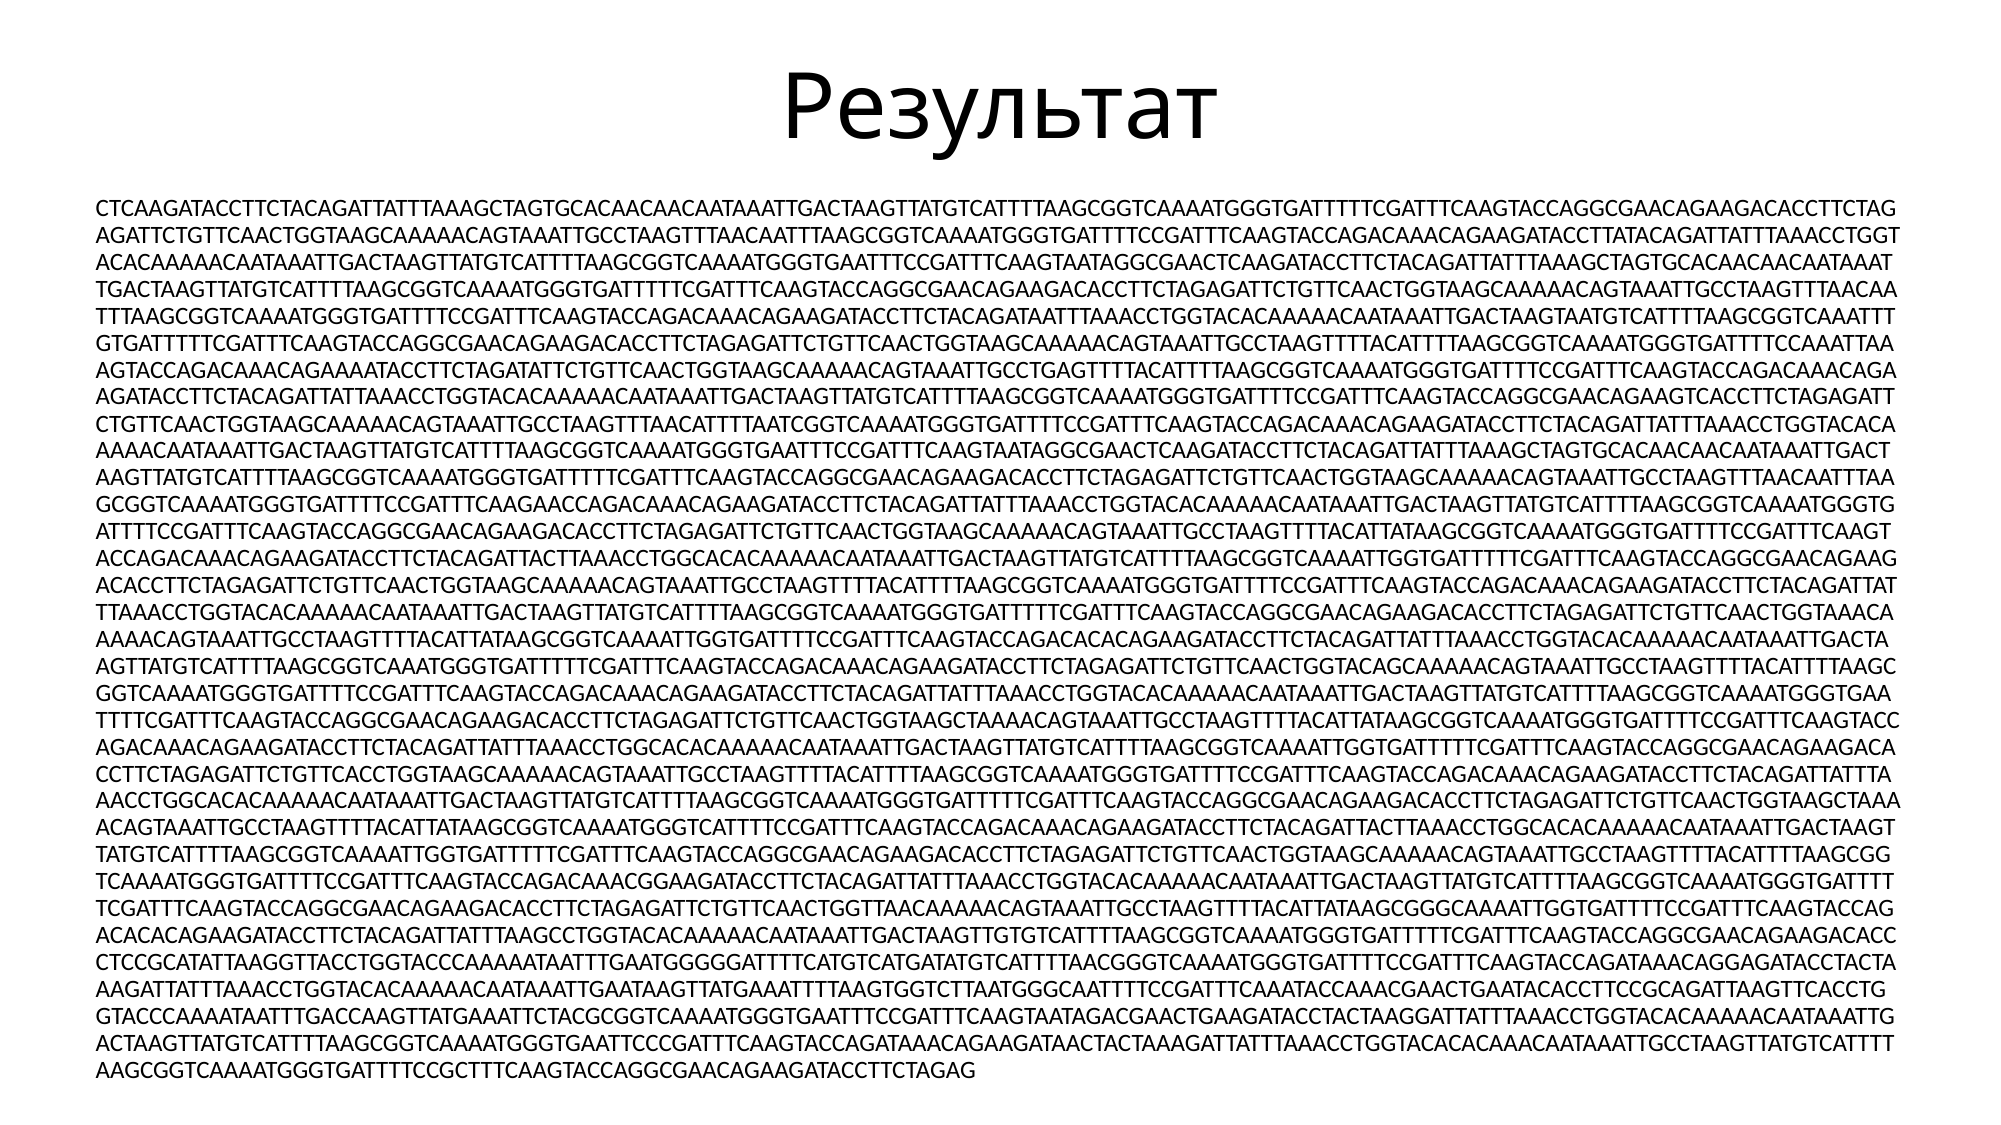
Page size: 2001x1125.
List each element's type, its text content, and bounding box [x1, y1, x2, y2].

title Результат [137, 0, 1863, 187]
list CTCAAGATACCTTCTACAGATTATTTAAAGCTAGTGCACAACAACAATAAATTGACTAAGTTATGTCATTTTAAGCGGTCAAAATGGGTGATTTTTCGATTTCAAGTACCAGGCGAACAGAAGACACCTTCTAGAGATTCTGTTCAACTGGTAAGCAAAAACAGTAAATTGCCTAAGTTTAACAATTTAAGCGGTCAAAATGGGTGATTTTCCGATTTCAAGTACCAGACAAACAGAAGATACCTTATACAGATTATTTAAACCTGGTACACAAAAACAATAAATTGACTAAGTTATGTCATTTTAAGCGGTCAAAATGGGTGAATTTCCGATTTCAAGTAATAGGCGAACTCAAGATACCTTCTACAGATTATTTAAAGCTAGTGCACAACAACAATAAATTGACTAAGTTATGTCATTTTAAGCGGTCAAAATGGGTGATTTTTCGATTTCAAGTACCAGGCGAACAGAAGACACCTTCTAGAGATTCTGTTCAACTGGTAAGCAAAAACAGTAAATTGCCTAAGTTTAACAATTTAAGCGGTCAAAATGGGTGATTTTCCGATTTCAAGTACCAGACAAACAGAAGATACCTTCTACAGATAATTTAAACCTGGTACACAAAAACAATAAATTGACTAAGTAATGTCATTTTAAGCGGTCAAATTTGTGATTTTTCGATTTCAAGTACCAGGCGAACAGAAGACACCTTCTAGAGATTCTGTTCAACTGGTAAGCAAAAACAGTAAATTGCCTAAGTTTTACATTTTAAGCGGTCAAAATGGGTGATTTTCCAAATTAAAGTACCAGACAAACAGAAAATACCTTCTAGATATTCTGTTCAACTGGTAAGCAAAAACAGTAAATTGCCTGAGTTTTACATTTTAAGCGGTCAAAATGGGTGATTTTCCGATTTCAAGTACCAGACAAACAGAAGATACCTTCTACAGATTATTAAACCTGGTACACAAAAACAATAAATTGACTAAGTTATGTCATTTTAAGCGGTCAAAATGGGTGATTTTCCGATTTCAAGTACCAGGCGAACAGAAGTCACCTTCTAGAGATTCTGTTCAACTGGTAAGCAAAAACAGTAAATTGCCTAAGTTTAACATTTTAATCGGTCAAAATGGGTGATTTTCCGATTTCAAGTACCAGACAAACAGAAGATACCTTCTACAGATTATTTAAACCTGGTACACAAAAACAATAAATTGACTAAGTTATGTCATTTTAAGCGGTCAAAATGGGTGAATTTCCGATTTCAAGTAATAGGCGAACTCAAGATACCTTCTACAGATTATTTAAAGCTAGTGCACAACAACAATAAATTGACTAAGTTATGTCATTTTAAGCGGTCAAAATGGGTGATTTTTCGATTTCAAGTACCAGGCGAACAGAAGACACCTTCTAGAGATTCTGTTCAACTGGTAAGCAAAAACAGTAAATTGCCTAAGTTTAACAATTTAAGCGGTCAAAATGGGTGATTTTCCGATTTCAAGAACCAGACAAACAGAAGATACCTTCTACAGATTATTTAAACCTGGTACACAAAAACAATAAATTGACTAAGTTATGTCATTTTAAGCGGTCAAAATGGGTGATTTTCCGATTTCAAGTACCAGGCGAACAGAAGACACCTTCTAGAGATTCTGTTCAACTGGTAAGCAAAAACAGTAAATTGCCTAAGTTTTACATTATAAGCGGTCAAAATGGGTGATTTTCCGATTTCAAGTACCAGACAAACAGAAGATACCTTCTACAGATTACTTAAACCTGGCACACAAAAACAATAAATTGACTAAGTTATGTCATTTTAAGCGGTCAAAATTGGTGATTTTTCGATTTCAAGTACCAGGCGAACAGAAGACACCTTCTAGAGATTCTGTTCAACTGGTAAGCAAAAACAGTAAATTGCCTAAGTTTTACATTTTAAGCGGTCAAAATGGGTGATTTTCCGATTTCAAGTACCAGACAAACAGAAGATACCTTCTACAGATTATTTAAACCTGGTACACAAAAACAATAAATTGACTAAGTTATGTCATTTTAAGCGGTCAAAATGGGTGATTTTTCGATTTCAAGTACCAGGCGAACAGAAGACACCTTCTAGAGATTCTGTTCAACTGGTAAACAAAAACAGTAAATTGCCTAAGTTTTACATTATAAGCGGTCAAAATTGGTGATTTTCCGATTTCAAGTACCAGACACACAGAAGATACCTTCTACAGATTATTTAAACCTGGTACACAAAAACAATAAATTGACTAAGTTATGTCATTTTAAGCGGTCAAATGGGTGATTTTTCGATTTCAAGTACCAGACAAACAGAAGATACCTTCTAGAGATTCTGTTCAACTGGTACAGCAAAAACAGTAAATTGCCTAAGTTTTACATTTTAAGCGGTCAAAATGGGTGATTTTCCGATTTCAAGTACCAGACAAACAGAAGATACCTTCTACAGATTATTTAAACCTGGTACACAAAAACAATAAATTGACTAAGTTATGTCATTTTAAGCGGTCAAAATGGGTGAATTTTCGATTTCAAGTACCAGGCGAACAGAAGACACCTTCTAGAGATTCTGTTCAACTGGTAAGCTAAAACAGTAAATTGCCTAAGTTTTACATTATAAGCGGTCAAAATGGGTGATTTTCCGATTTCAAGTACCAGACAAACAGAAGATACCTTCTACAGATTATTTAAACCTGGCACACAAAAACAATAAATTGACTAAGTTATGTCATTTTAAGCGGTCAAAATTGGTGATTTTTCGATTTCAAGTACCAGGCGAACAGAAGACACCTTCTAGAGATTCTGTTCACCTGGTAAGCAAAAACAGTAAATTGCCTAAGTTTTACATTTTAAGCGGTCAAAATGGGTGATTTTCCGATTTCAAGTACCAGACAAACAGAAGATACCTTCTACAGATTATTTAAACCTGGCACACAAAAACAATAAATTGACTAAGTTATGTCATTTTAAGCGGTCAAAATGGGTGATTTTTCGATTTCAAGTACCAGGCGAACAGAAGACACCTTCTAGAGATTCTGTTCAACTGGTAAGCTAAAACAGTAAATTGCCTAAGTTTTACATTATAAGCGGTCAAAATGGGTCATTTTCCGATTTCAAGTACCAGACAAACAGAAGATACCTTCTACAGATTACTTAAACCTGGCACACAAAAACAATAAATTGACTAAGTTATGTCATTTTAAGCGGTCAAAATTGGTGATTTTTCGATTTCAAGTACCAGGCGAACAGAAGACACCTTCTAGAGATTCTGTTCAACTGGTAAGCAAAAACAGTAAATTGCCTAAGTTTTACATTTTAAGCGGTCAAAATGGGTGATTTTCCGATTTCAAGTACCAGACAAACGGAAGATACCTTCTACAGATTATTTAAACCTGGTACACAAAAACAATAAATTGACTAAGTTATGTCATTTTAAGCGGTCAAAATGGGTGATTTTTCGATTTCAAGTACCAGGCGAACAGAAGACACCTTCTAGAGATTCTGTTCAACTGGTTAACAAAAACAGTAAATTGCCTAAGTTTTACATTATAAGCGGGCAAAATTGGTGATTTTCCGATTTCAAGTACCAGACACACAGAAGATACCTTCTACAGATTATTTAAGCCTGGTACACAAAAACAATAAATTGACTAAGTTGTGTCATTTTAAGCGGTCAAAATGGGTGATTTTTCGATTTCAAGTACCAGGCGAACAGAAGACACCCTCCGCATATTAAGGTTACCTGGTACCCAAAAATAATTTGAATGGGGGATTTTCATGTCATGATATGTCATTTTAACGGGTCAAAATGGGTGATTTTCCGATTTCAAGTACCAGATAAACAGGAGATACCTACTAAAGATTATTTAAACCTGGTACACAAAAACAATAAATTGAATAAGTTATGAAATTTTAAGTGGTCTTAATGGGCAATTTTCCGATTTCAAATACCAAACGAACTGAATACACCTTCCGCAGATTAAGTTCACCTGGTACCCAAAATAATTTGACCAAGTTATGAAATTCTACGCGGTCAAAATGGGTGAATTTCCGATTTCAAGTAATAGACGAACTGAAGATACCTACTAAGGATTATTTAAACCTGGTACACAAAAACAATAAATTGACTAAGTTATGTCATTTTAAGCGGTCAAAATGGGTGAATTCCCGATTTCAAGTACCAGATAAACAGAAGATAACTACTAAAGATTATTTAAACCTGGTACACACAAACAATAAATTGCCTAAGTTATGTCATTTTAAGCGGTCAAAATGGGTGATTTTCCGCTTTCAAGTACCAGGCGAACAGAAGATACCTTCTAGAG [80, 187, 1920, 902]
